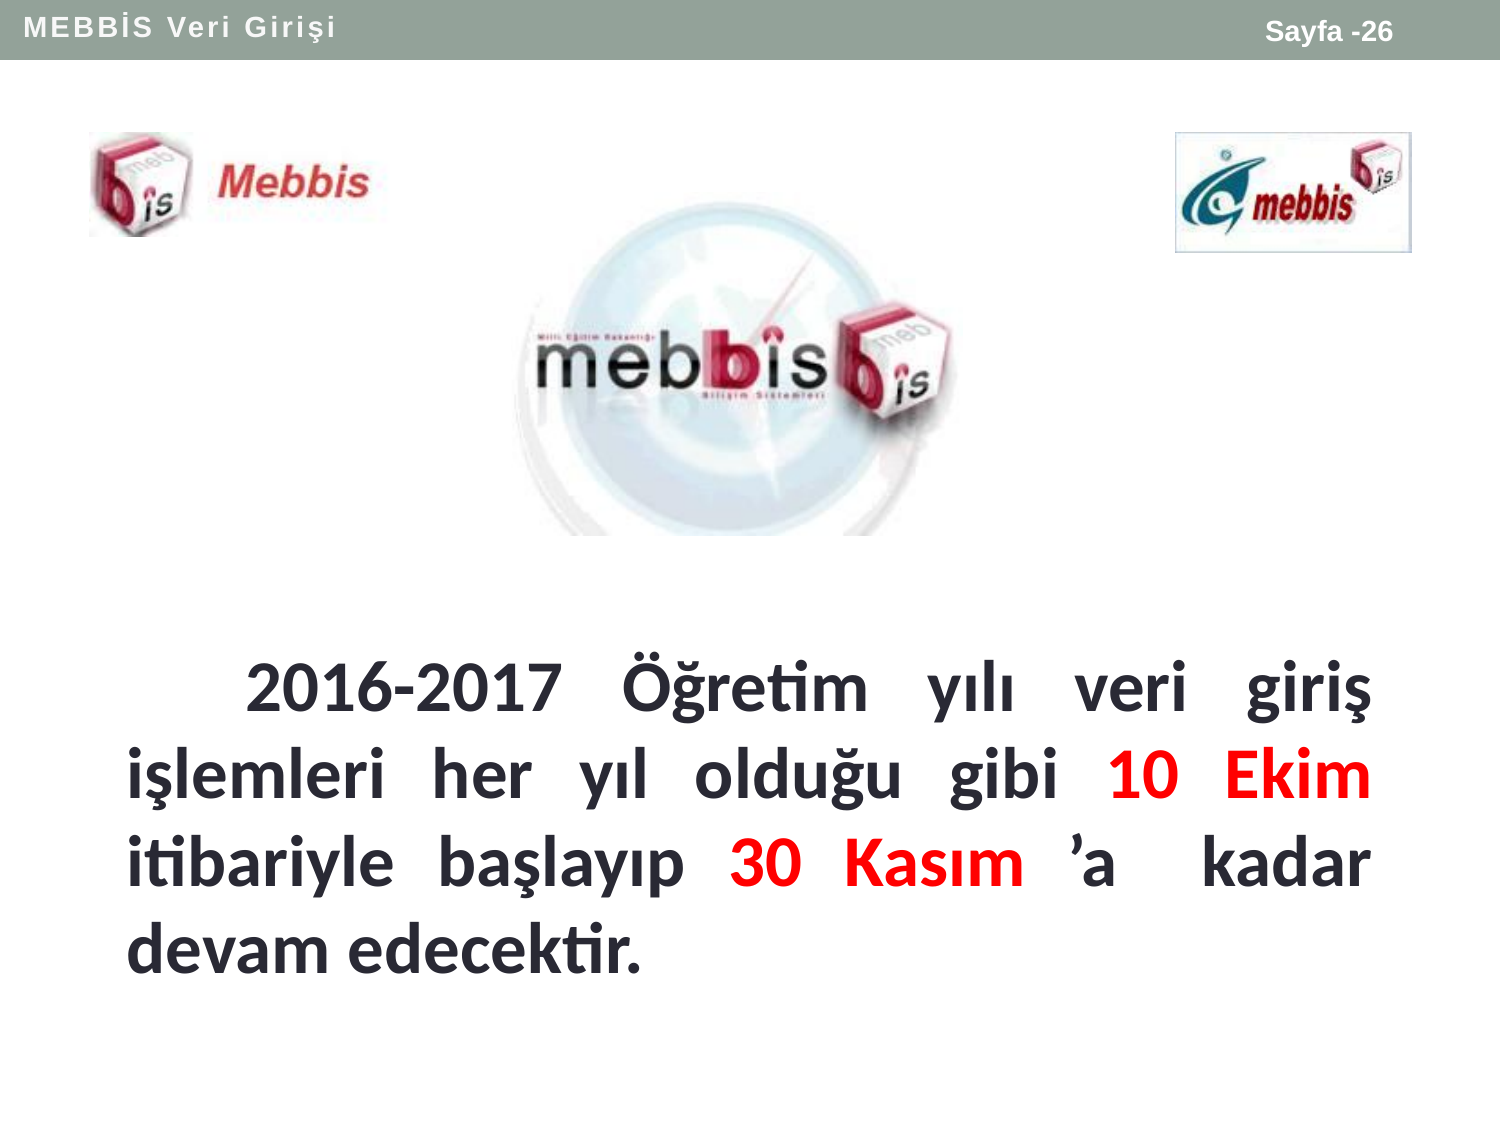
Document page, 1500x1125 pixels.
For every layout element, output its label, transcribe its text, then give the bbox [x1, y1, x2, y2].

slide_number Sayfa -26 [1250, 3, 1425, 57]
picture [1174, 132, 1412, 254]
picture [511, 192, 963, 536]
picture [89, 132, 404, 237]
text_box MEBBİS Veri Girişi [8, 0, 351, 51]
text_box 2016-2017 Öğretim yılı veri giriş işlemleri her yıl olduğu gibi 10 Ekim itibariyle başlayıp 30 Kasım ’a kadar devam edecektir. [112, 630, 1388, 996]
